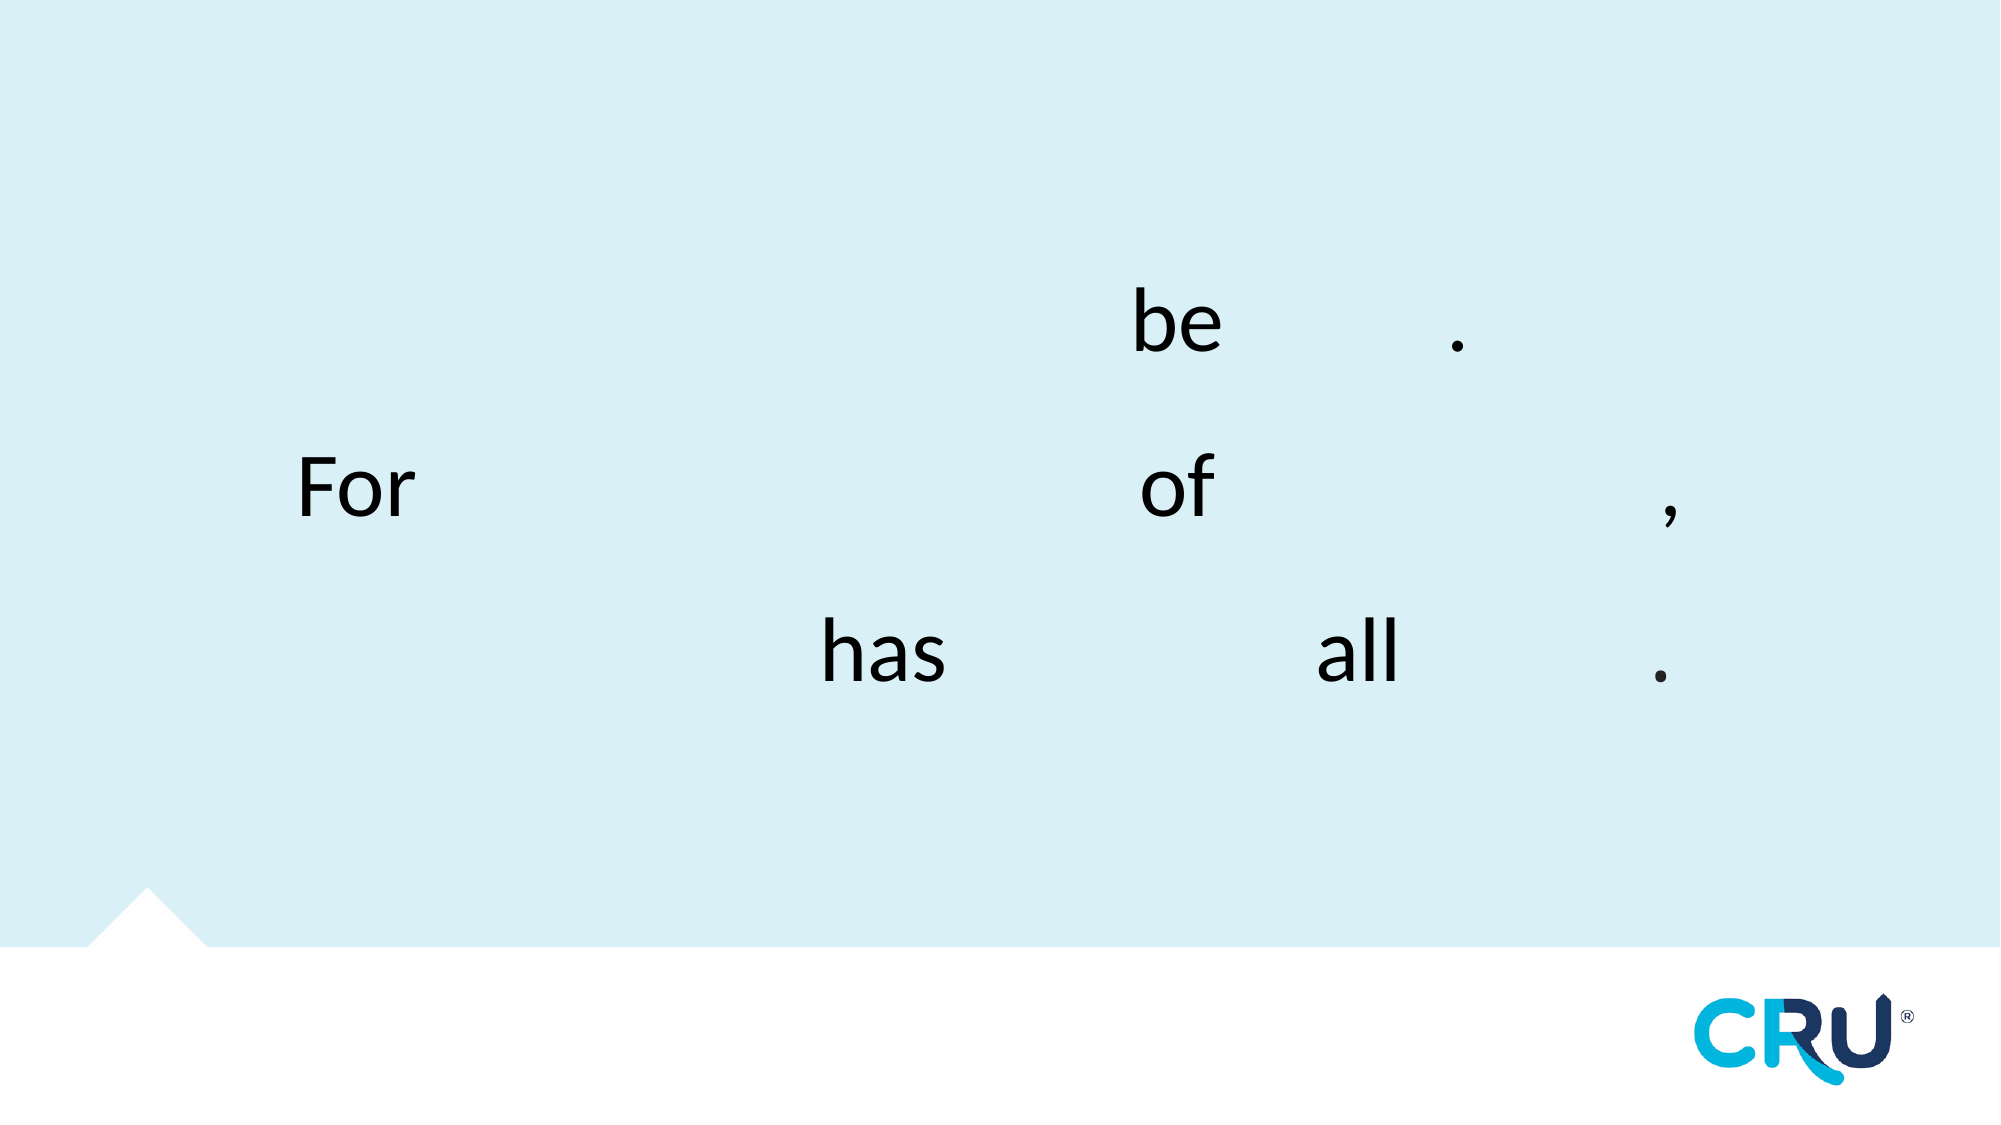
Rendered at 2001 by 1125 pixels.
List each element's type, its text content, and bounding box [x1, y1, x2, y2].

picture [0, 0, 2000, 1125]
text_box Train yourself to be godly. For physical training is of some value, but godliness has value for all things. 1 Timothy 4:7b – 8a (NIV) [186, 197, 1814, 842]
